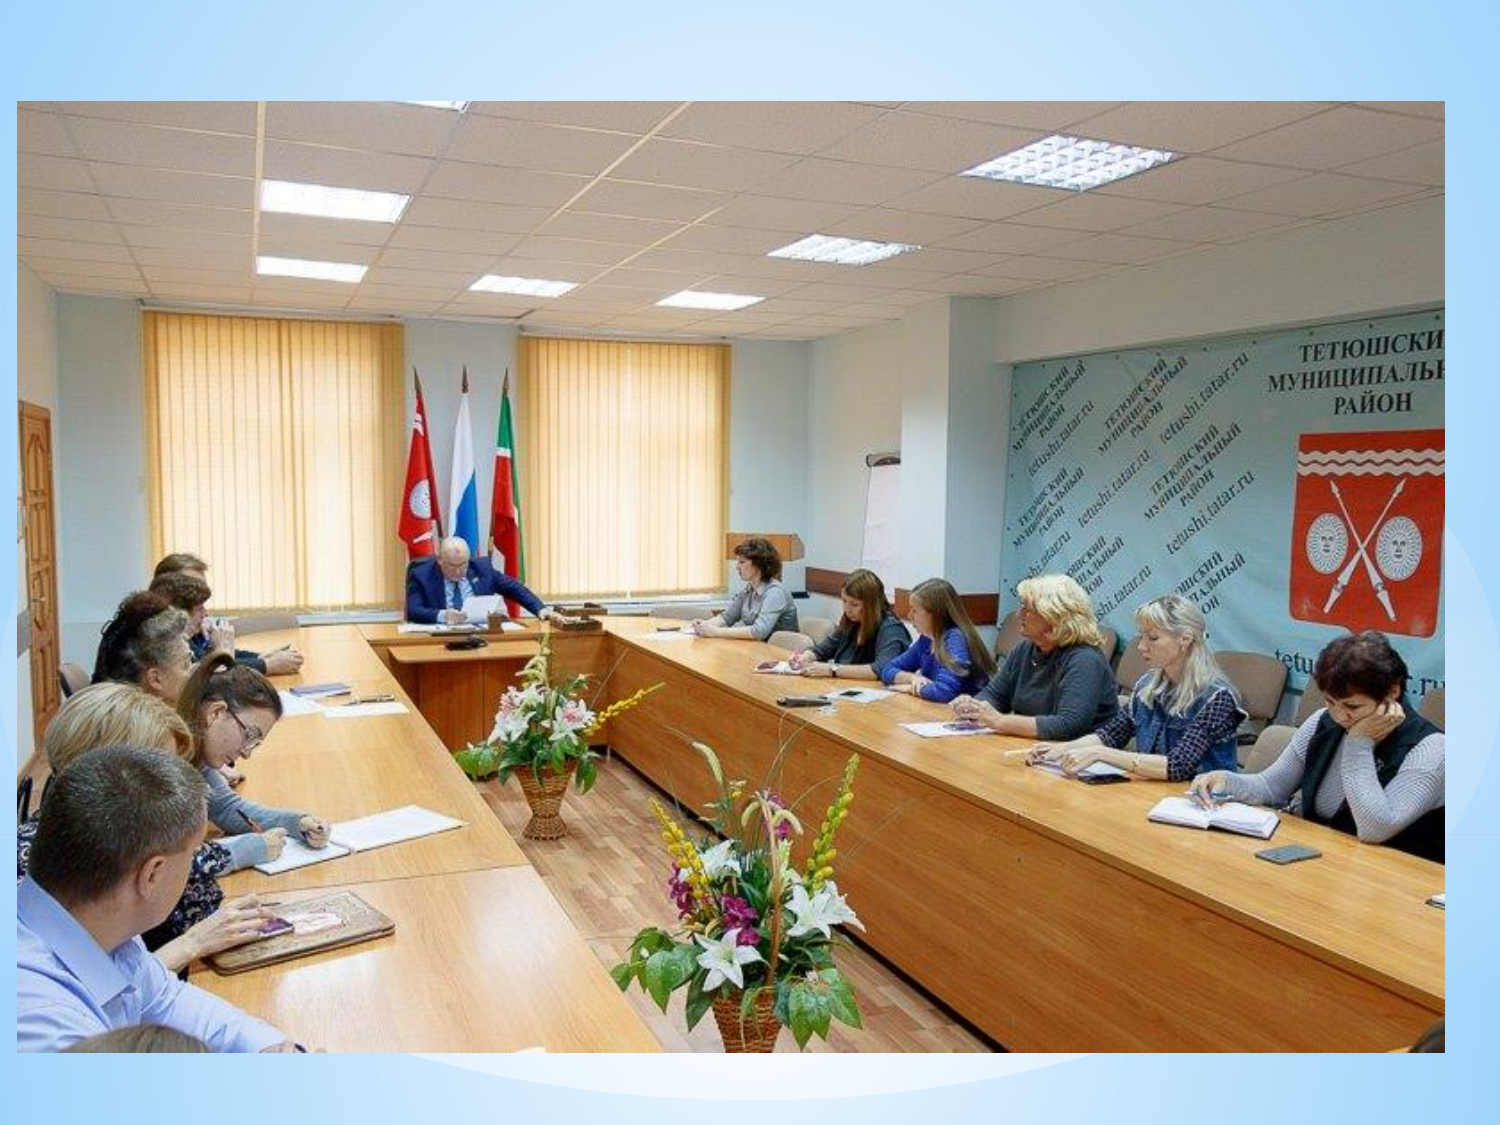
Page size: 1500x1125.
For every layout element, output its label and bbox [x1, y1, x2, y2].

picture [17, 101, 1446, 1053]
